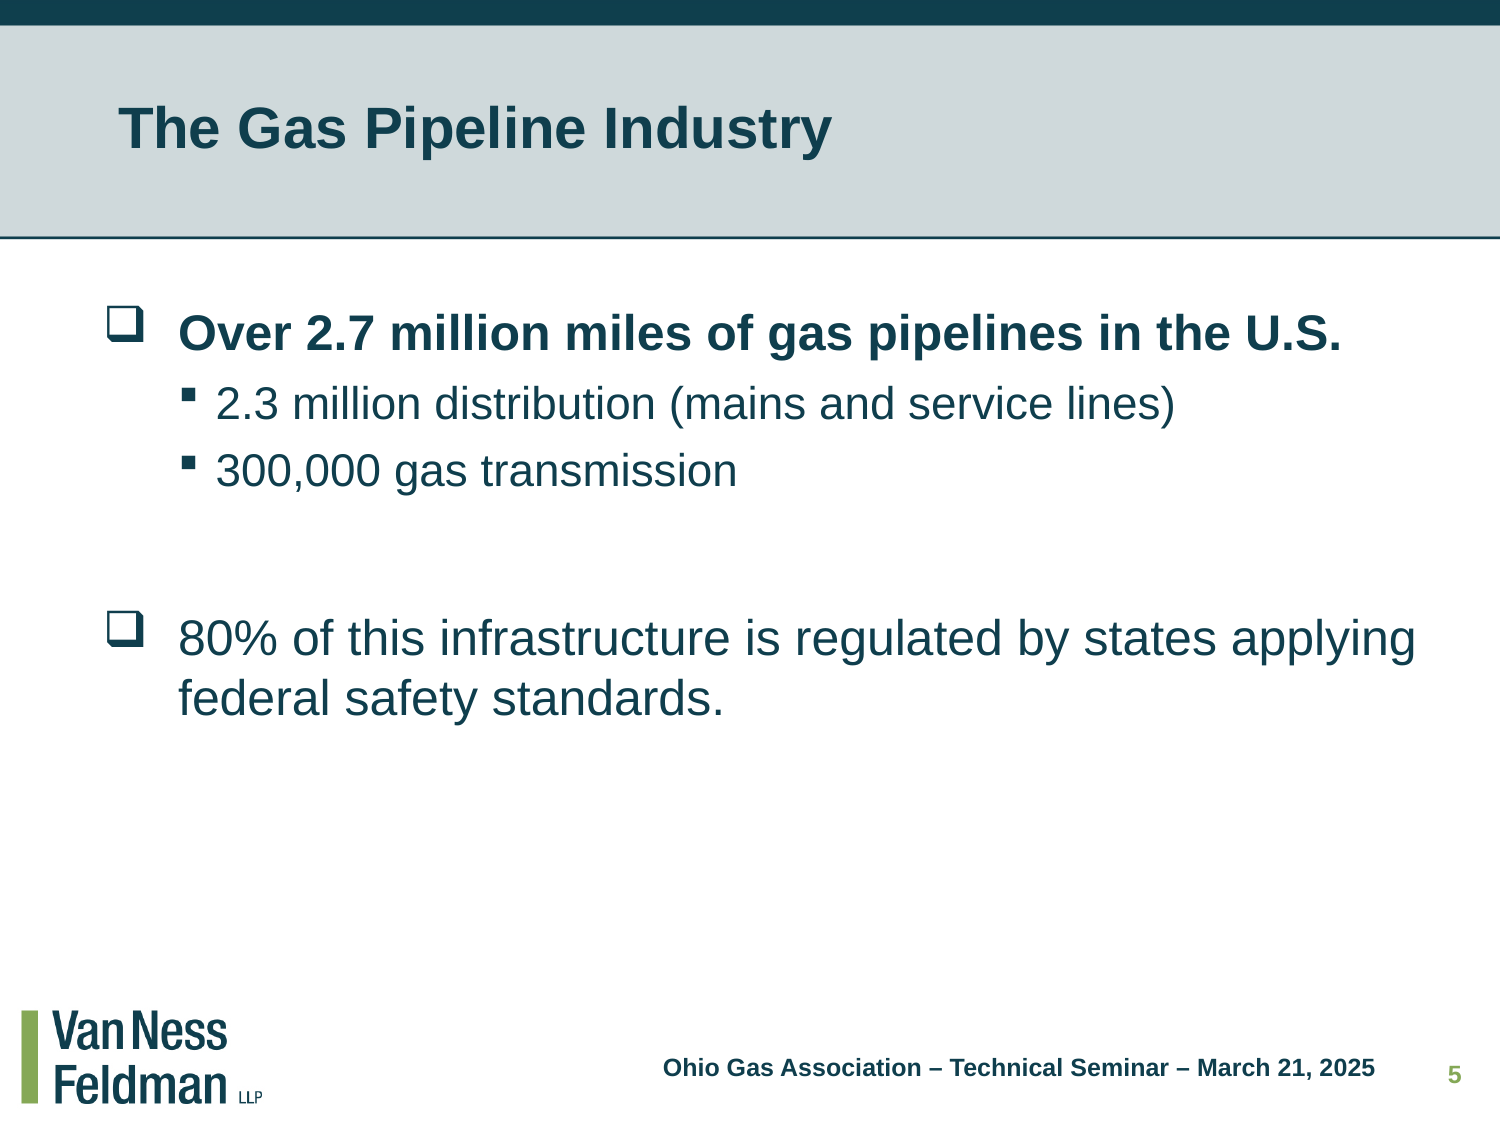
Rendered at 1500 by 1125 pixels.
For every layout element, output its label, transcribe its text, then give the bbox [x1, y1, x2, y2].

picture [0, 0, 1500, 1125]
list Over 2.7 million miles of gas pipelines in the U.S. 2.3 million distribution (mains and service lines) 300,000 gas transmission 80% of this infrastructure is regulated by states applying federal safety standards. [103, 293, 1436, 990]
title The Gas Pipeline Industry [103, 21, 1397, 239]
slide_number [643, 1044, 1397, 1125]
